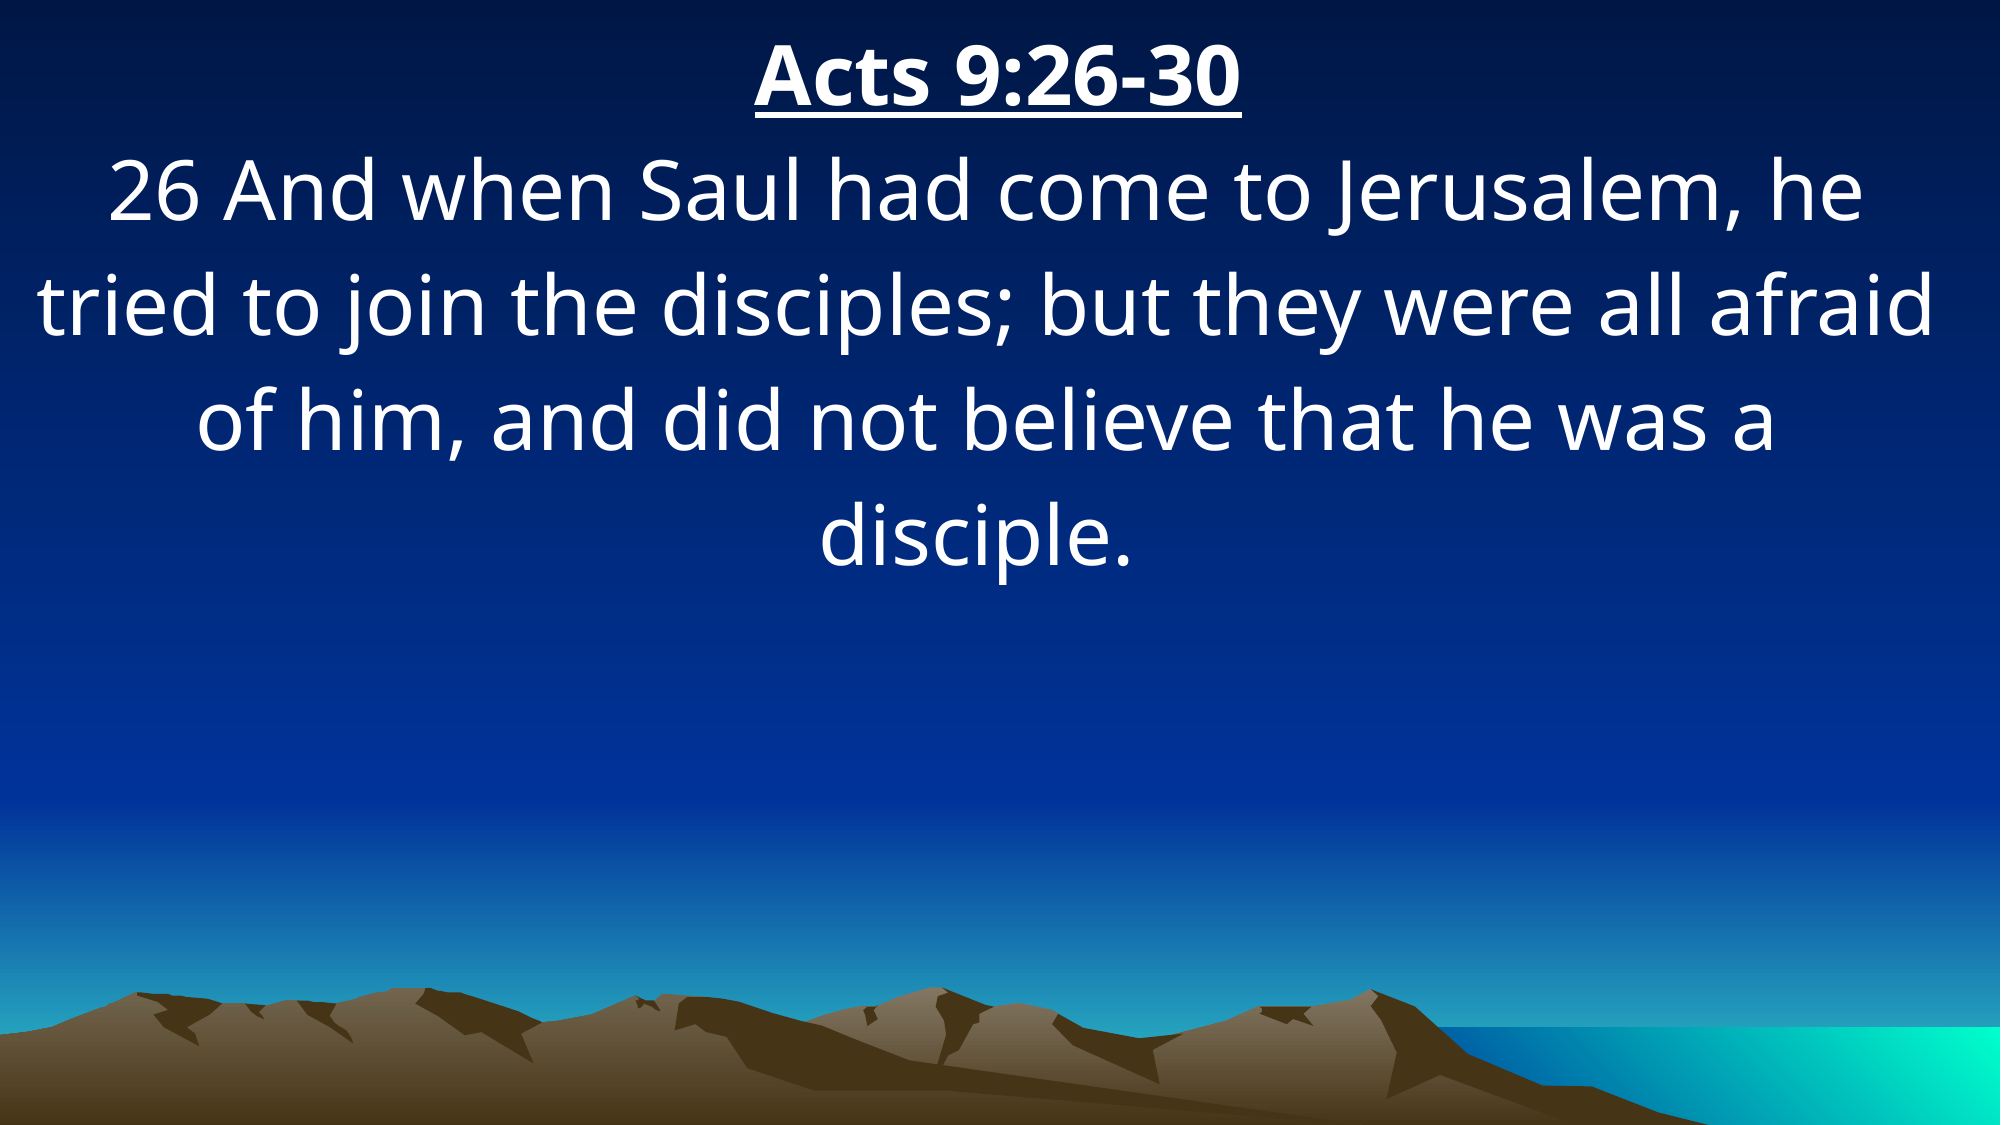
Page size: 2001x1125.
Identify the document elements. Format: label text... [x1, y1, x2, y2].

text_box Acts 9:26-30 26 And when Saul had come to Jerusalem, he tried to join the disciples; but they were all afraid of him, and did not believe that he was a disciple. [12, 0, 1963, 988]
